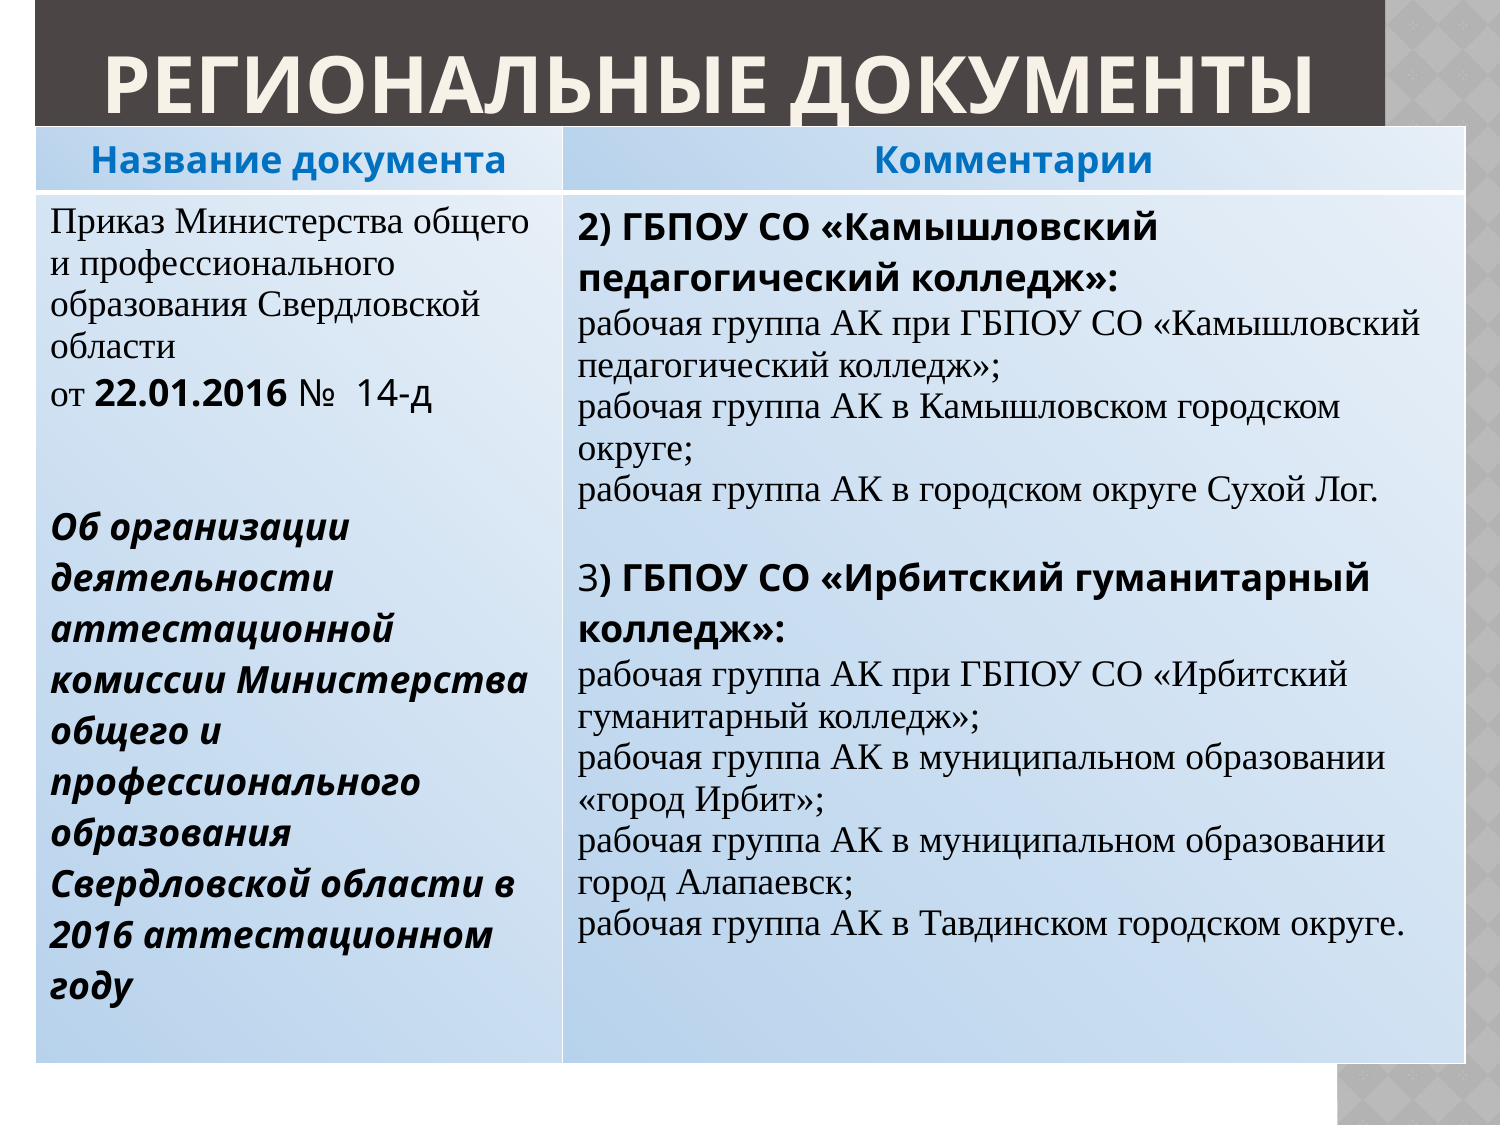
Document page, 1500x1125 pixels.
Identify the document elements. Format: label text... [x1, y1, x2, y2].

table_cell 2) ГБПОУ СО «Камышловский педагогический колледж»: рабочая группа АК при ГБПОУ СО «Камышловский педагогический колледж»; рабочая группа АК в Камышловском городском округе; рабочая группа АК в городском округе Сухой Лог. 3) ГБПОУ СО «Ирбитский гуманитарный колледж»: рабочая группа АК при ГБПОУ СО «Ирбитский гуманитарный колледж»; рабочая группа АК в муниципальном образовании «город Ирбит»; рабочая группа АК в муниципальном образовании город Алапаевск; рабочая группа АК в Тавдинском городском округе. [563, 195, 1464, 1063]
table_header Название документа [36, 127, 562, 190]
table_header Комментарии [563, 127, 1464, 190]
table_cell Приказ Министерства общего и профессионального образования Свердловской области от 22.01.2016 № 14-д Об организации деятельности аттестационной комиссии Министерства общего и профессионального образования Свердловской области в 2016 аттестационном году [36, 195, 562, 1063]
title Региональные документы [35, 0, 1386, 126]
